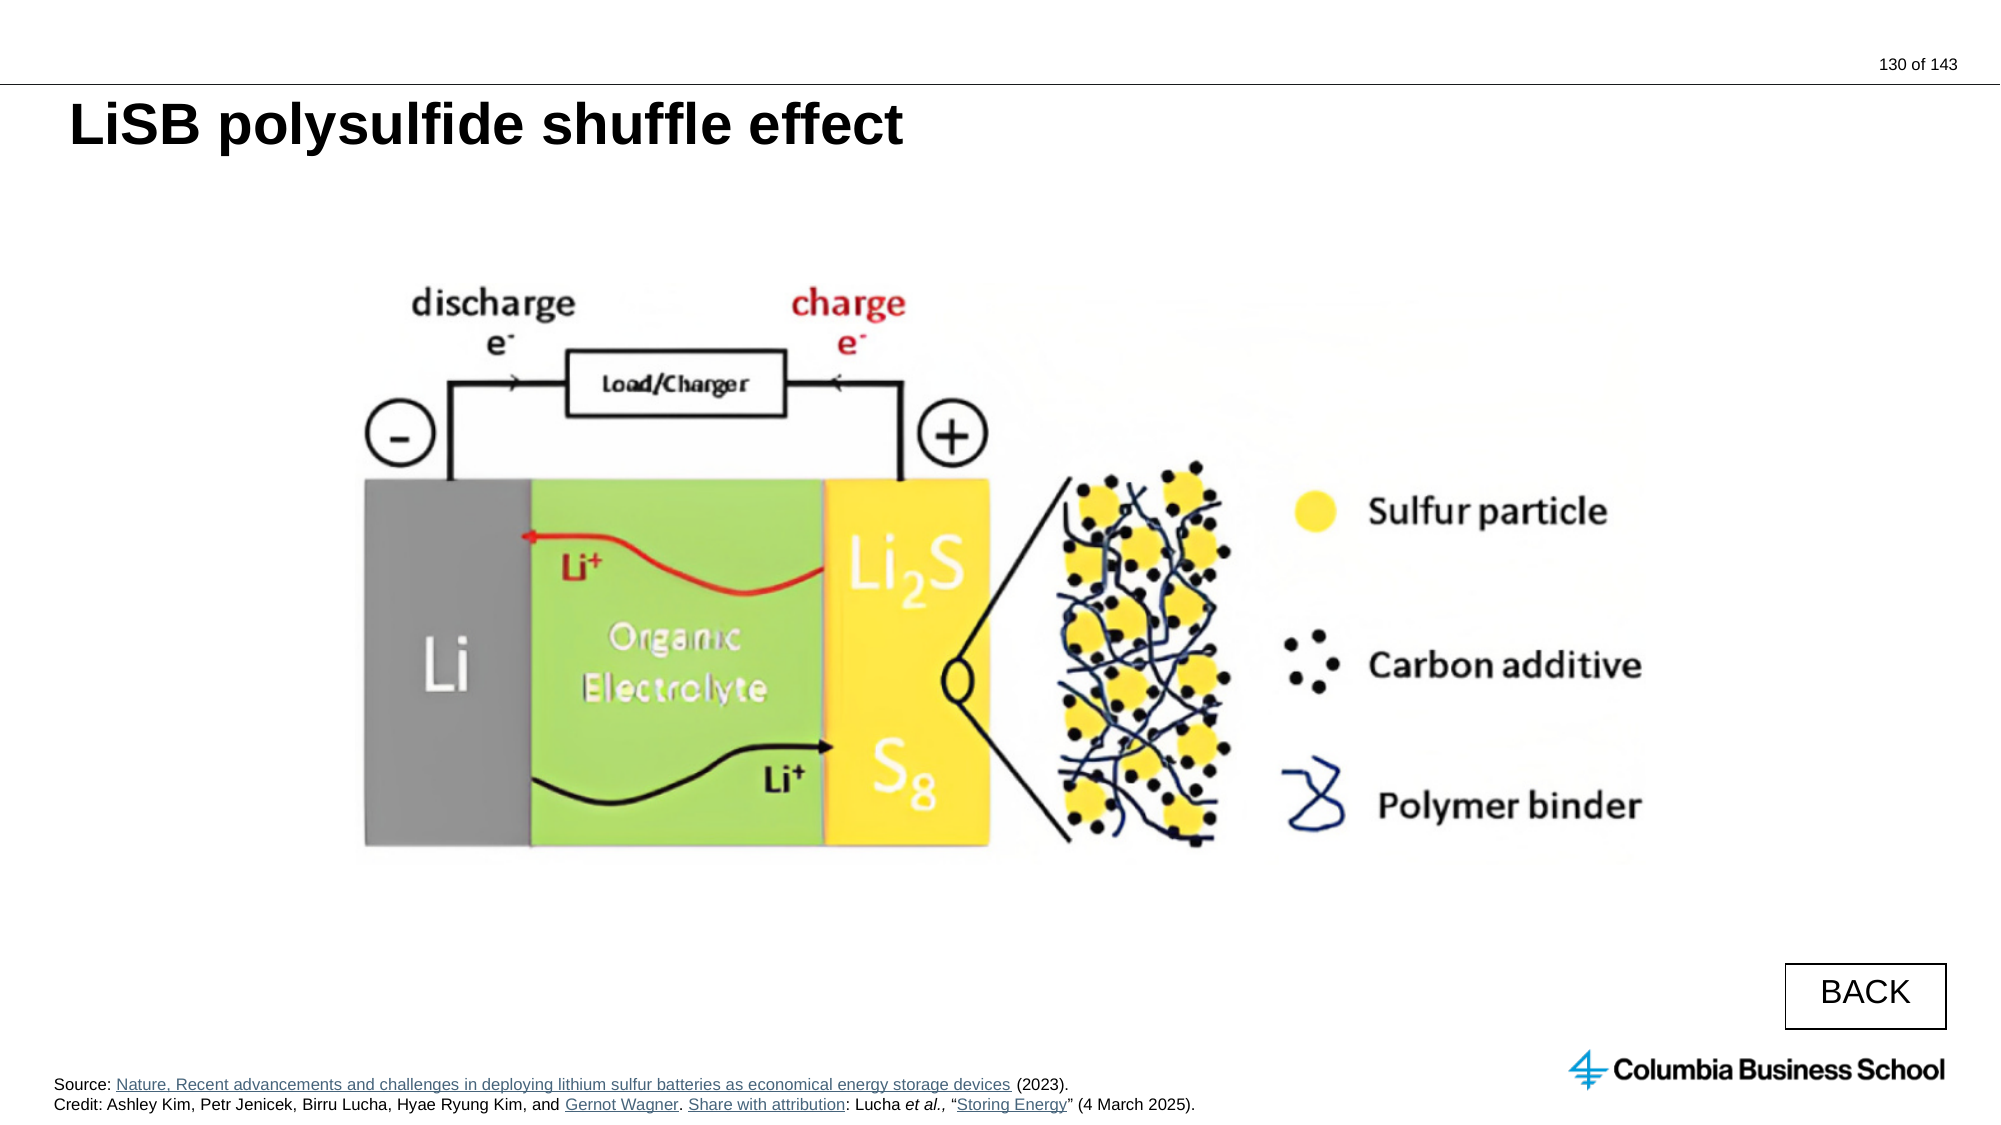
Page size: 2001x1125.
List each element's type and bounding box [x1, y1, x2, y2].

picture [1527, 1008, 2001, 1125]
text_box [1784, 963, 1947, 1030]
text_box [53, 1053, 1946, 1114]
title [54, 85, 1946, 231]
picture [354, 283, 1646, 865]
